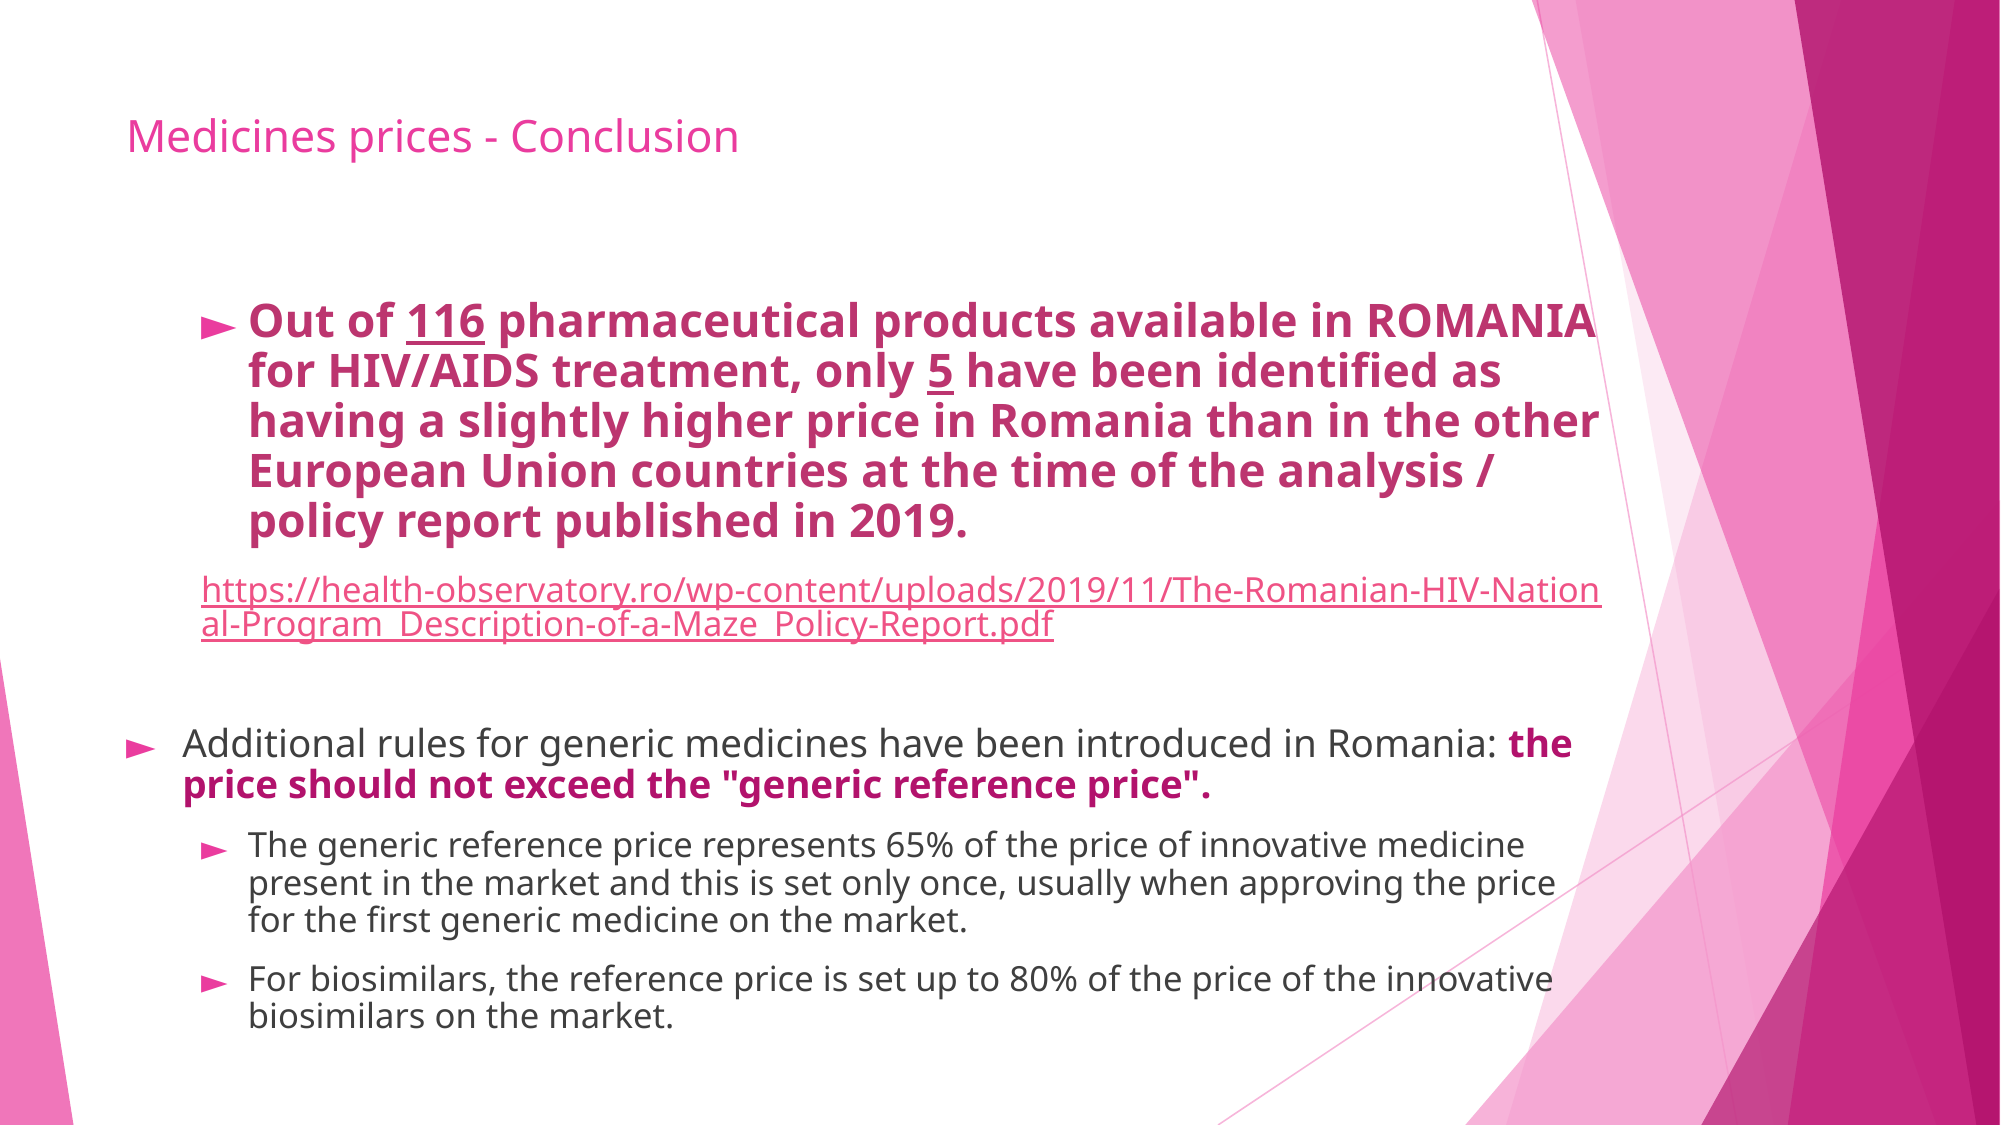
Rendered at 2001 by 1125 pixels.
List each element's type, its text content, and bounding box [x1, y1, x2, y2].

list Out of 116 pharmaceutical products available in ROMANIA for HIV/AIDS treatment, only 5 have been identified as having a slightly higher price in Romania than in the other European Union countries at the time of the analysis / policy report published in 2019. https://health-observatory.ro/wp-content/uploads/2019/11/The-Romanian-HIV-National-Program_Description-of-a-Maze_Policy-Report.pdf Additional rules for generic medicines have been introduced in Romania: the price should not exceed the "generic reference price". The generic reference price represents 65% of the price of innovative medicine present in the market and this is set only once, usually when approving the price for the first generic medicine on the market. For biosimilars, the reference price is set up to 80% of the price of the innovative biosimilars on the market. [111, 290, 1626, 1063]
title Medicines prices - Conclusion [111, 99, 1522, 223]
